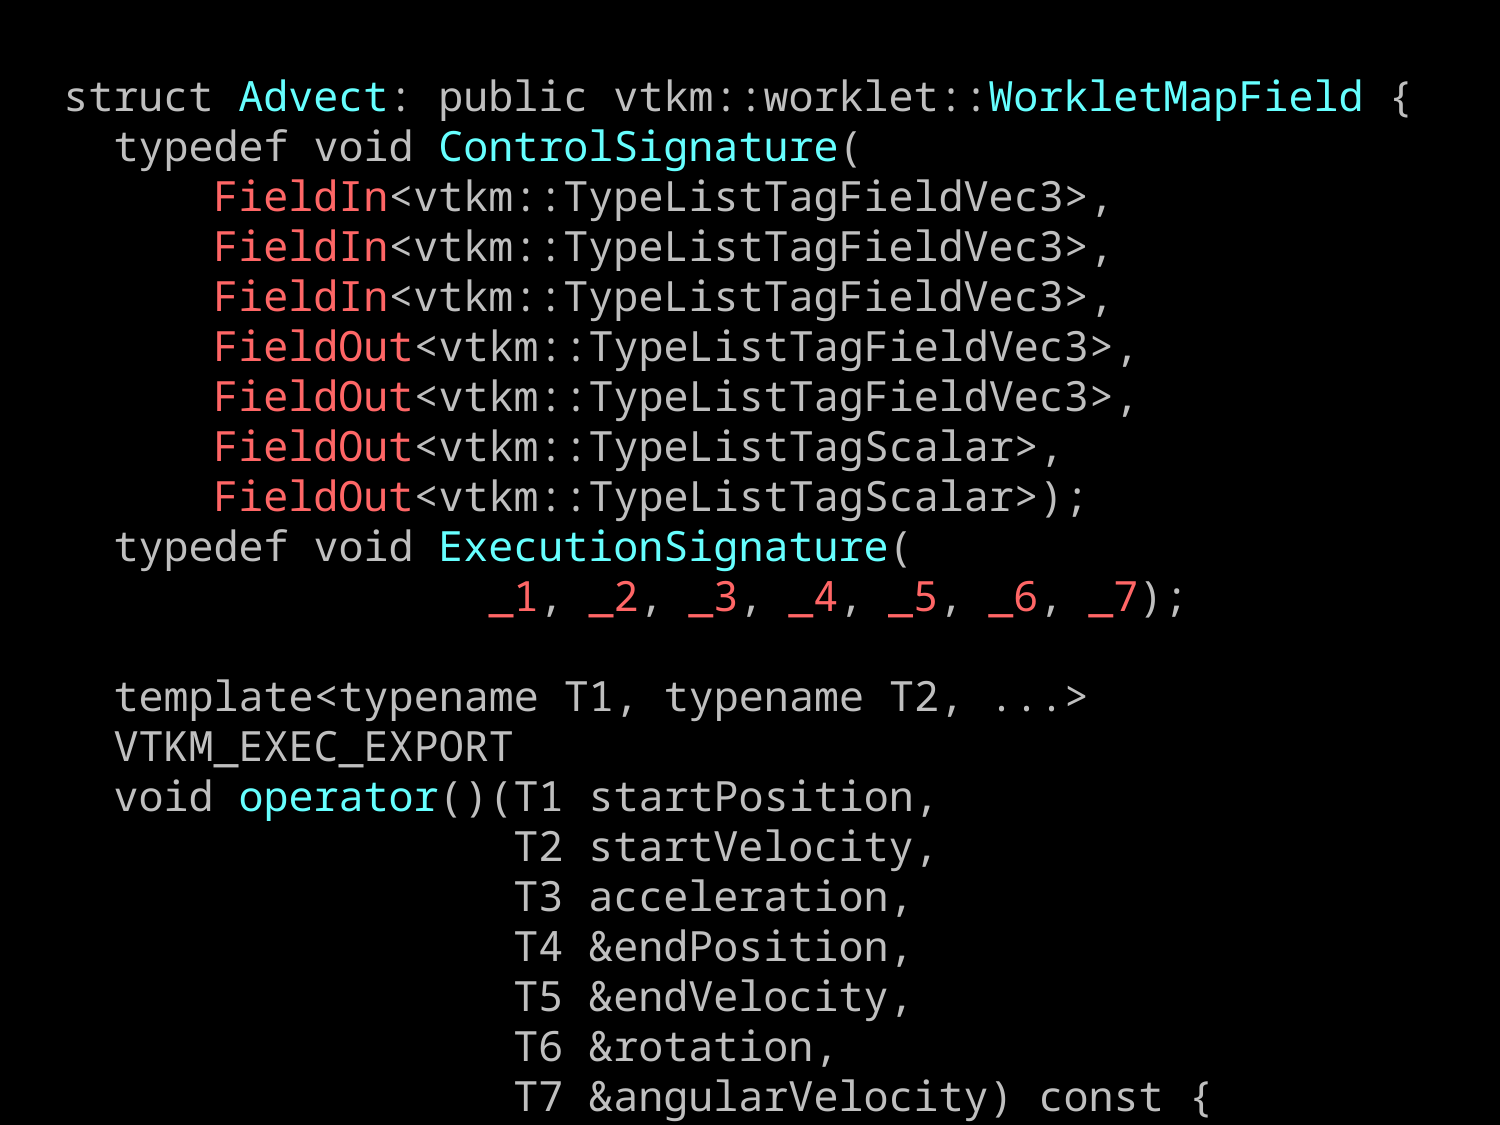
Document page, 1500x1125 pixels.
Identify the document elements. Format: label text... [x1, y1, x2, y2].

text_box struct Advect: public vtkm::worklet::WorkletMapField { typedef void ControlSignature( FieldIn<vtkm::TypeListTagFieldVec3>, FieldIn<vtkm::TypeListTagFieldVec3>, FieldIn<vtkm::TypeListTagFieldVec3>, FieldOut<vtkm::TypeListTagFieldVec3>, FieldOut<vtkm::TypeListTagFieldVec3>, FieldOut<vtkm::TypeListTagScalar>, FieldOut<vtkm::TypeListTagScalar>); typedef void ExecutionSignature( _1, _2, _3, _4, _5, _6, _7); template<typename T1, typename T2, ...> VTKM_EXEC_EXPORT void operator()(T1 startPosition, T2 startVelocity, T3 acceleration, T4 &endPosition, T5 &endVelocity, T6 &rotation, T7 &angularVelocity) const { ... } }; [48, 62, 1429, 1125]
